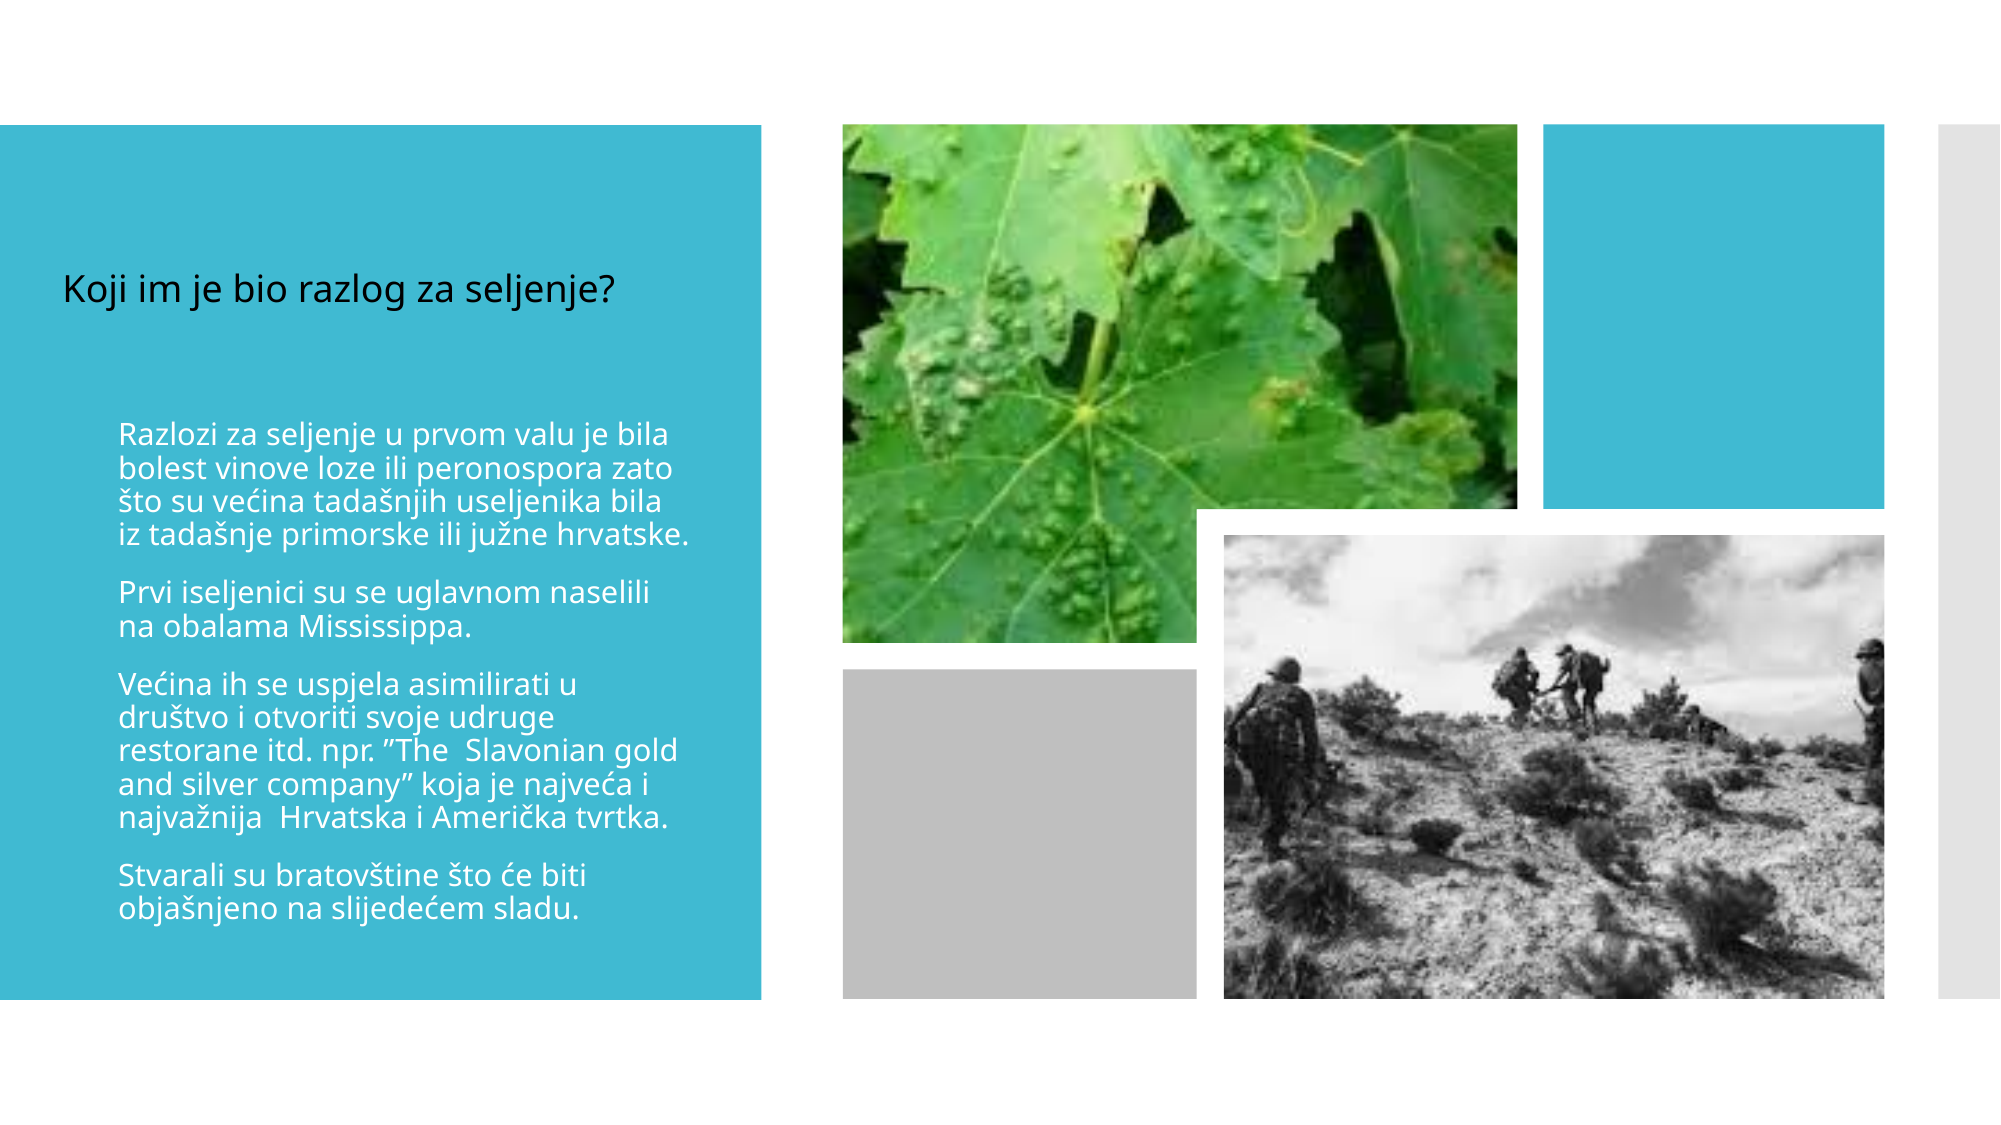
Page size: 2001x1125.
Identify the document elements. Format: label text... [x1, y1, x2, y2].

subtitle Razlozi za seljenje u prvom valu je bila bolest vinove loze ili peronospora zato što su većina tadašnjih useljenika bila iz tadašnje primorske ili južne hrvatske. Prvi iseljenici su se uglavnom naselili na obalama Mississippa. Većina ih se uspjela asimilirati u društvo i otvoriti svoje udruge restorane itd. npr. ”The Slavonian gold and silver company” koja je najveća i najvažnija Hrvatska i Američka tvrtka. Stvarali su bratovštine što će biti objašnjeno na slijedećem sladu. [47, 411, 707, 949]
picture [842, 124, 1885, 1000]
text_box [0, 0, 2000, 1125]
text_box [1937, 124, 2000, 1000]
text_box [1543, 124, 1885, 510]
text_box [0, 124, 762, 1001]
text_box [842, 669, 1198, 1000]
title Koji im je bio razlog za seljenje? [47, 184, 707, 391]
